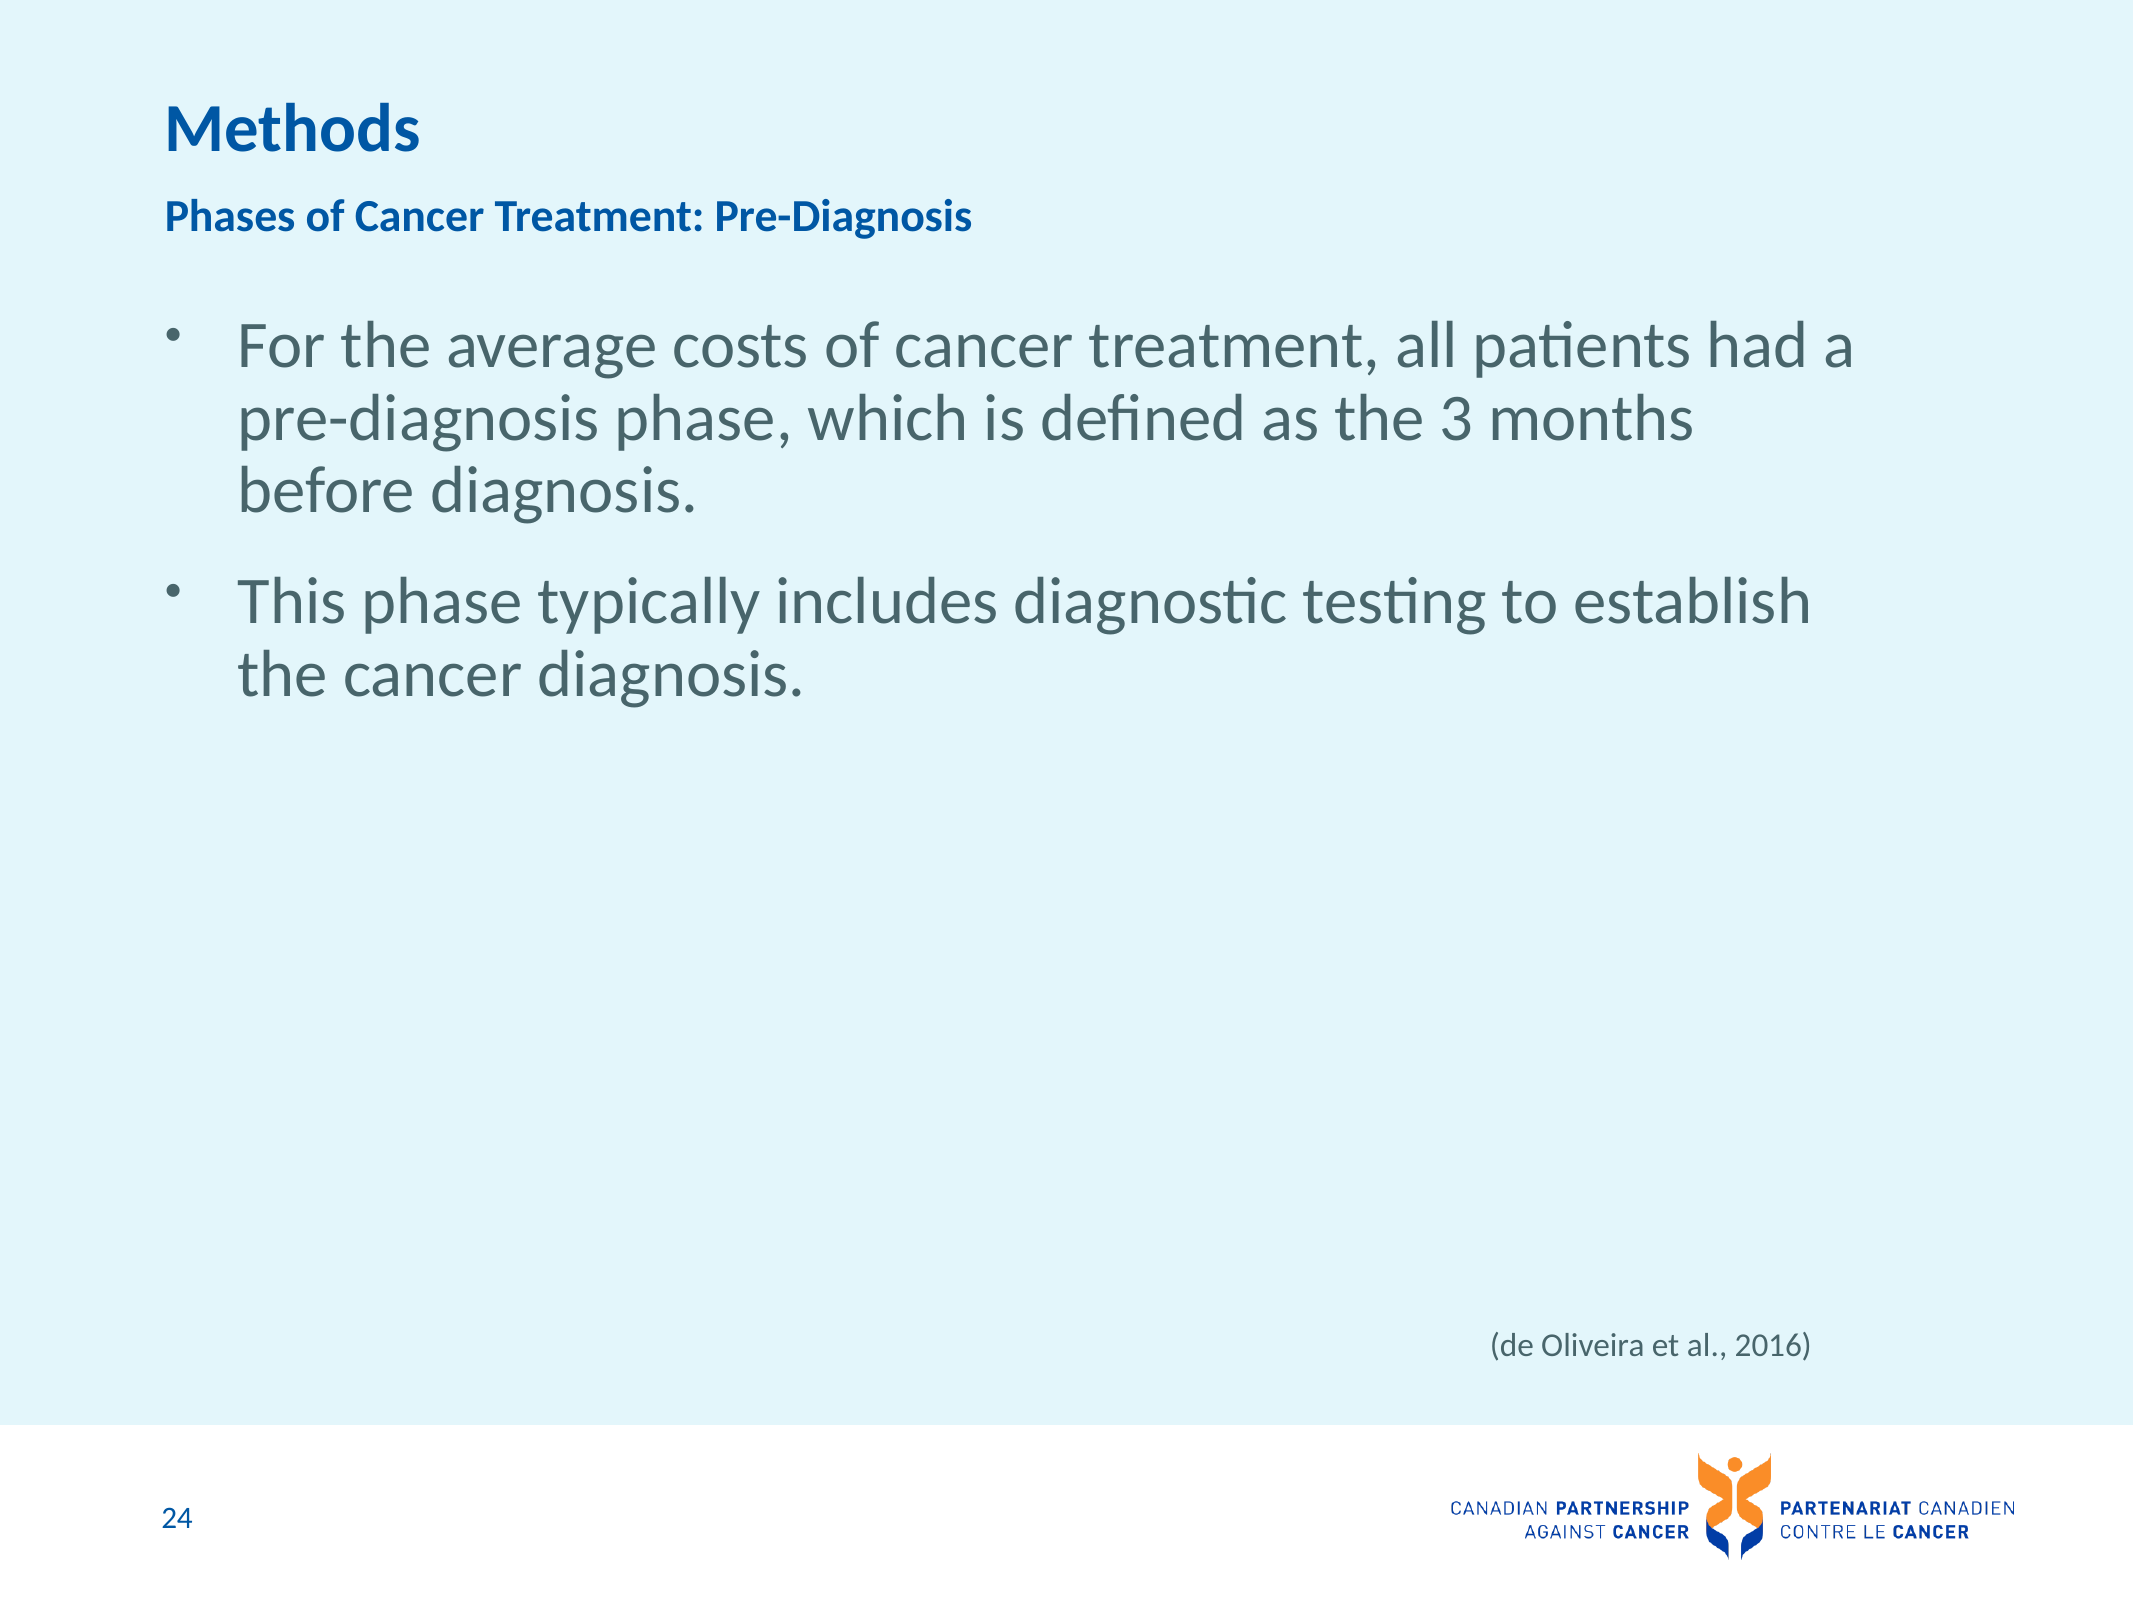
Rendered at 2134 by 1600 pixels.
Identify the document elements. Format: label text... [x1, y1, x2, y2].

list For the average costs of cancer treatment, all patients had a pre-diagnosis phase, which is defined as the 3 months before diagnosis. This phase typically includes diagnostic testing to establish the cancer diagnosis. [150, 300, 1875, 1332]
text_box Phases of Cancer Treatment: Pre-Diagnosis [149, 178, 1875, 269]
title Methods [150, 75, 1875, 178]
slide_number 24 [149, 1488, 205, 1545]
text_box (de Oliveira et al., 2016) [149, 1282, 1827, 1380]
picture [1449, 1453, 2016, 1560]
